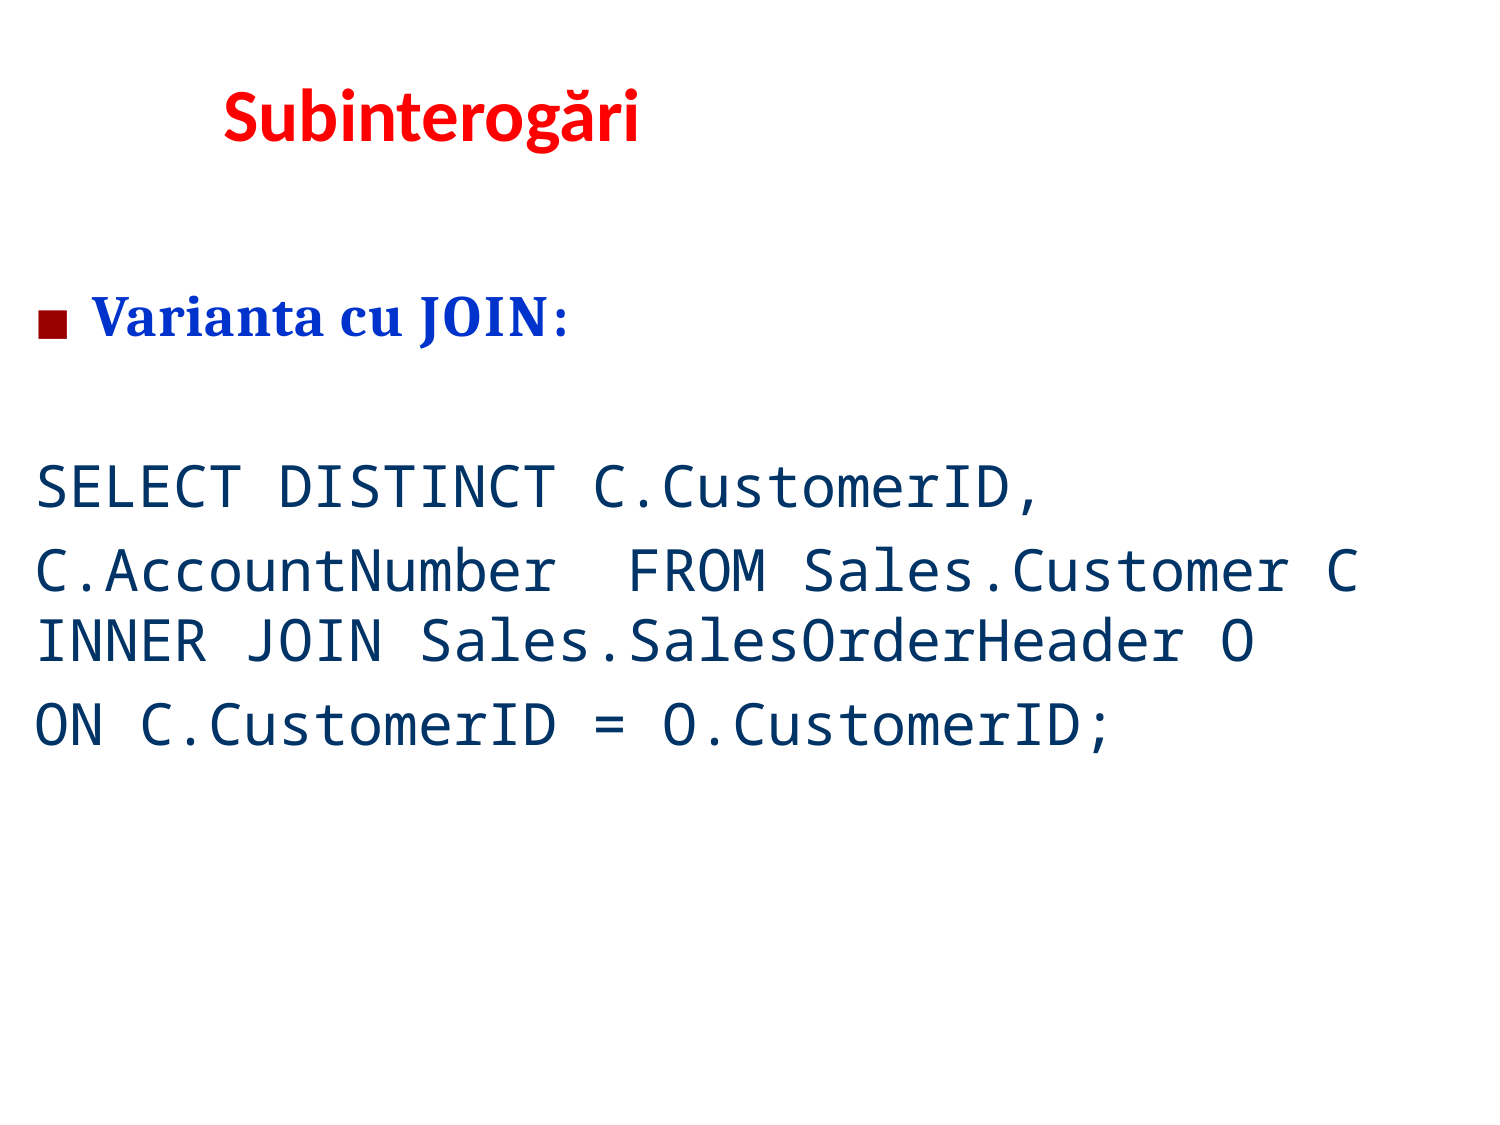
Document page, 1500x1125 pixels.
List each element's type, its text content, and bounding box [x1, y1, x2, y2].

text_box ◼ Varianta cu JOIN: SELECT DISTINCT C.CustomerID, C.AccountNumber FROM Sales.Customer C INNER JOIN Sales.SalesOrderHeader O ON C.CustomerID = O.CustomerID; [32, 276, 1479, 758]
title Subinterogări [112, 15, 750, 205]
